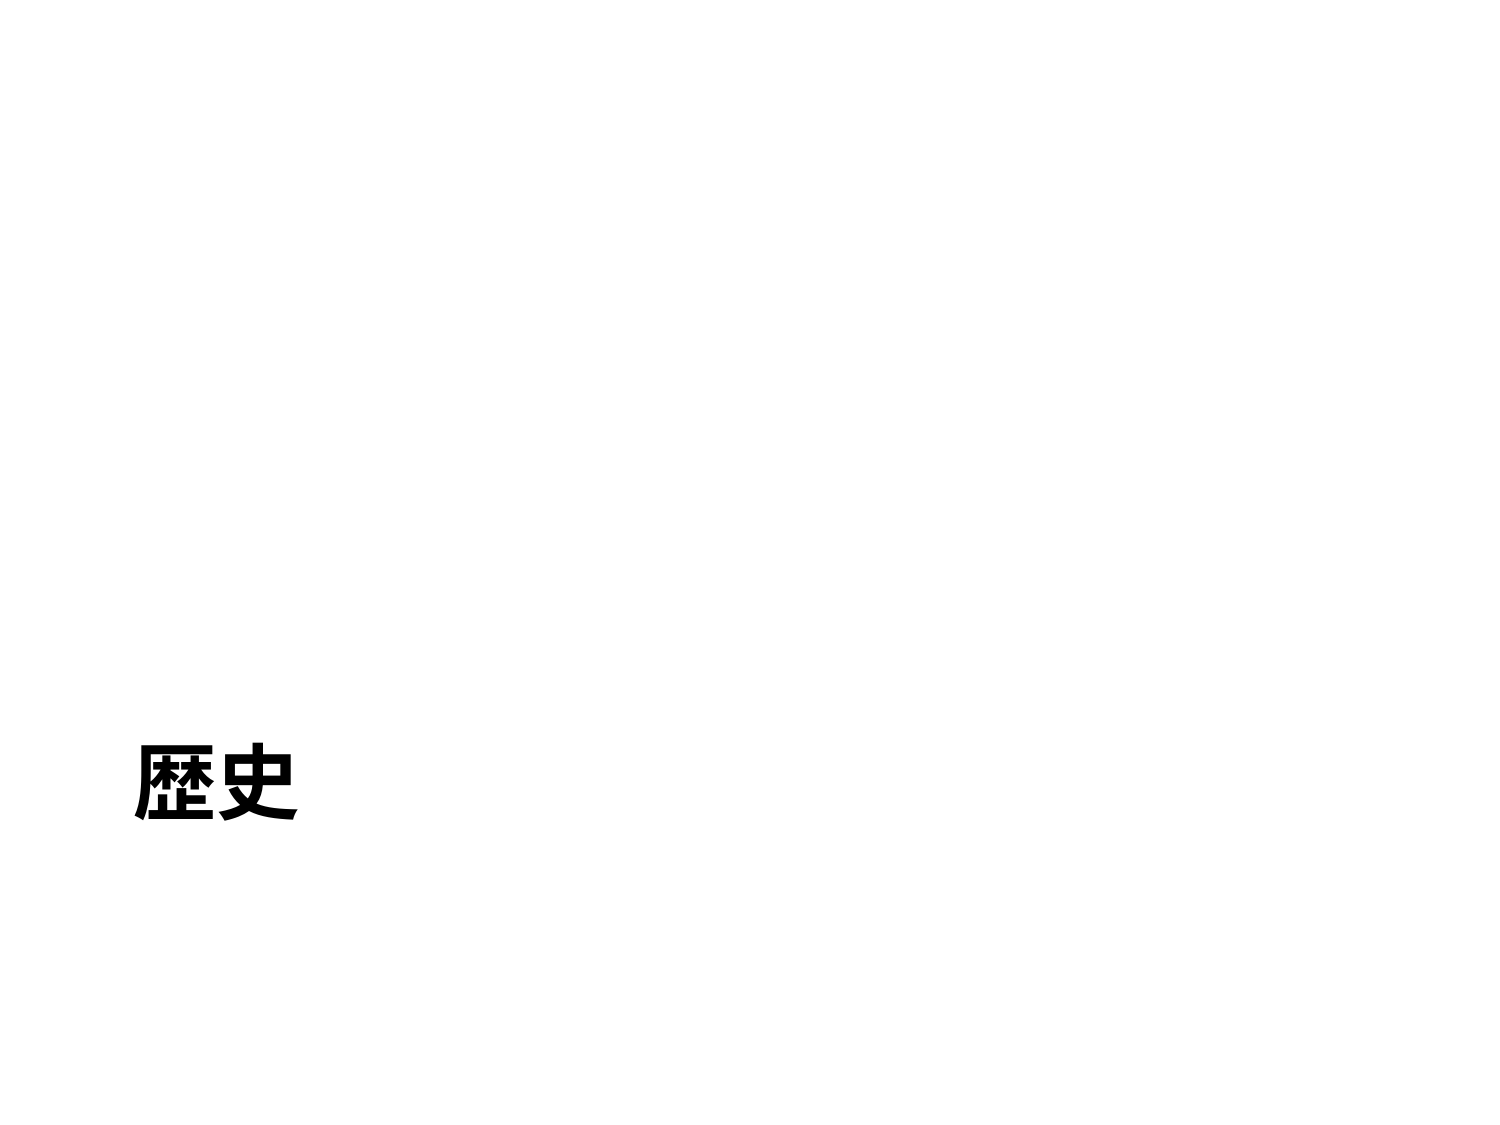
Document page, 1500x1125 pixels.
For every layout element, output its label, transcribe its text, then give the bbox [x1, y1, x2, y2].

title 歴史 [118, 722, 1394, 947]
